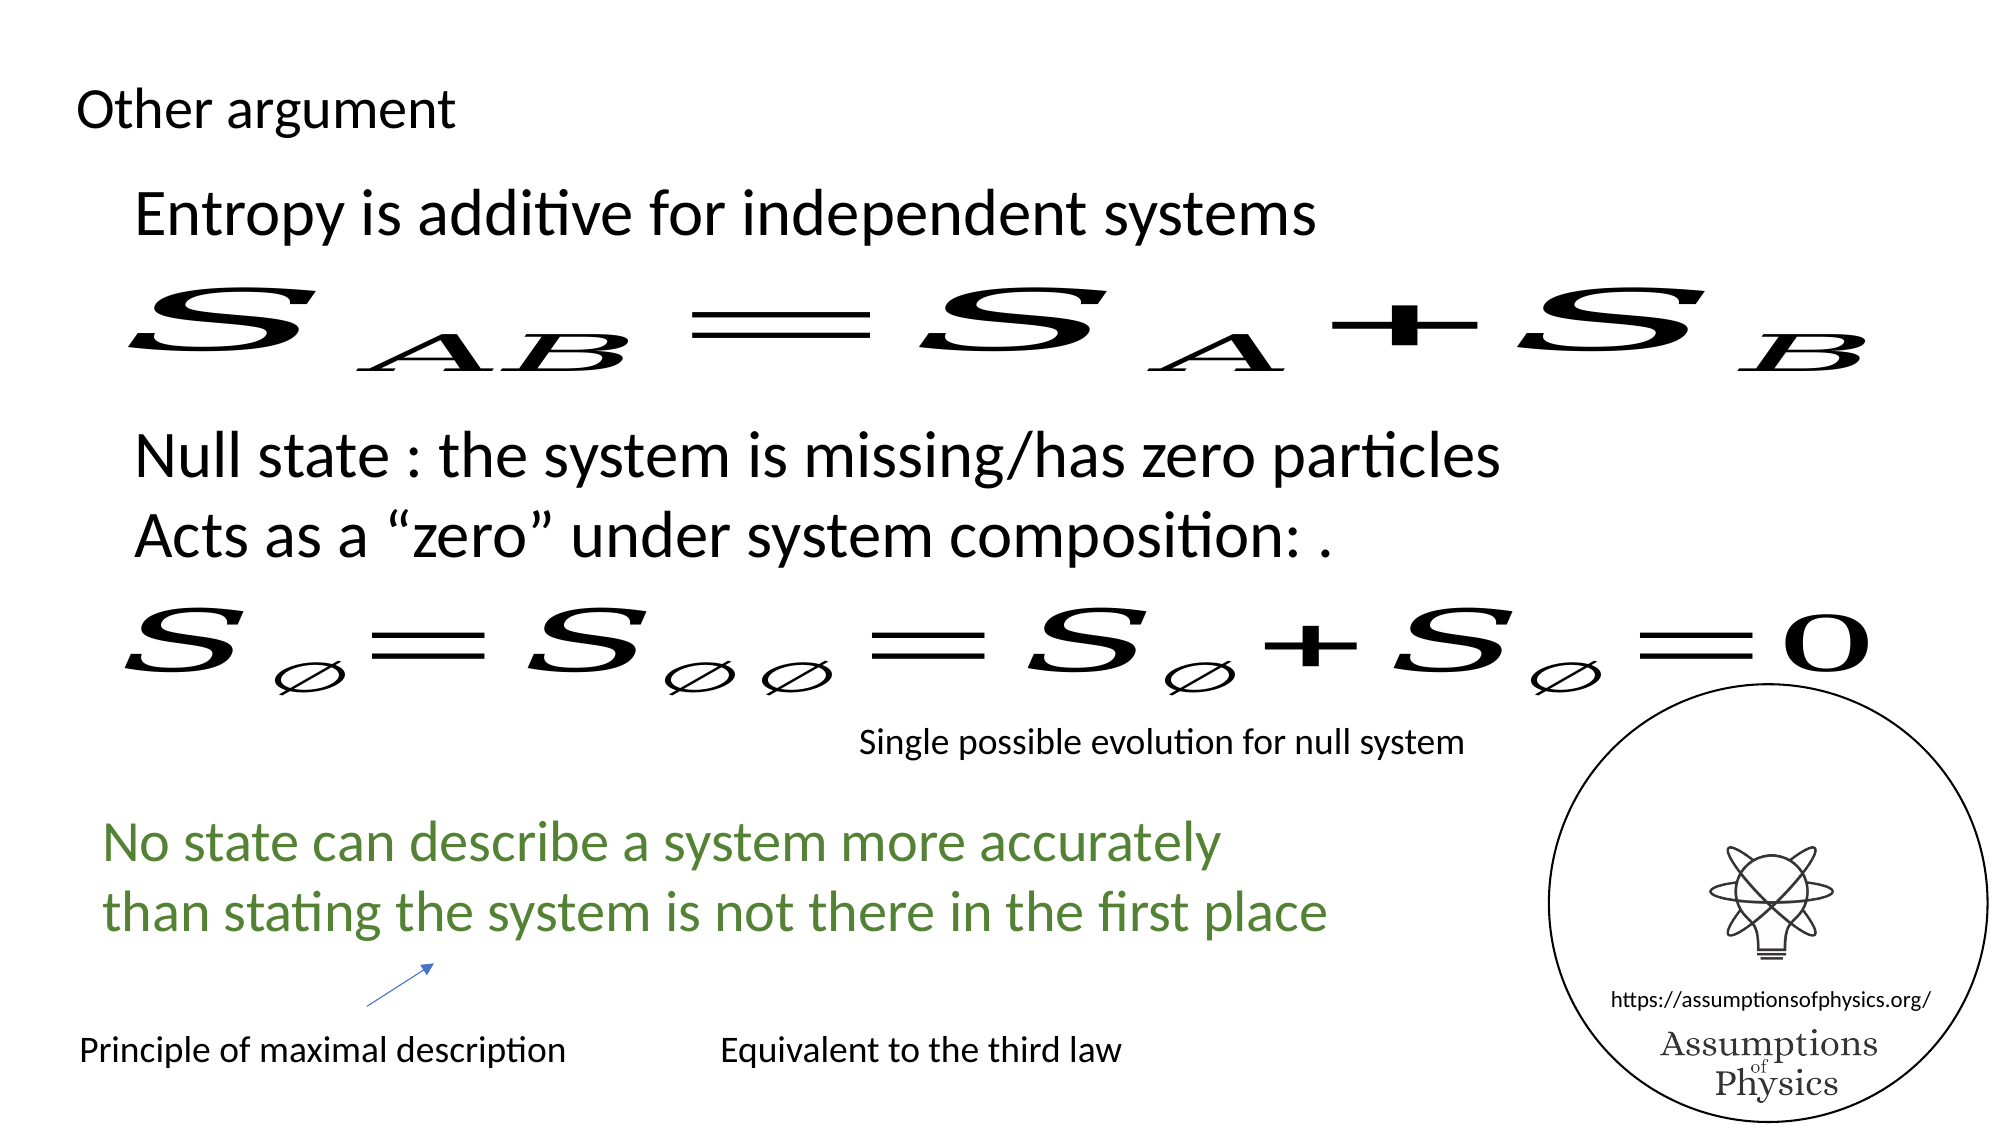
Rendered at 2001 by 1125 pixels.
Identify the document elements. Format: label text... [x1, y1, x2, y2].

text_box Single possible evolution for null system [844, 709, 1574, 770]
text_box Other argument [61, 62, 1404, 148]
text_box Entropy is additive for independent systems [119, 161, 1881, 257]
text_box Equivalent to the third law [705, 1017, 1138, 1077]
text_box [366, 963, 434, 1007]
picture [1709, 846, 1834, 960]
picture [1660, 1029, 1877, 1103]
text_box No state can describe a system more accurately than stating the system is not there in the first place [87, 795, 1459, 951]
text_box Principle of maximal description [64, 1017, 583, 1077]
